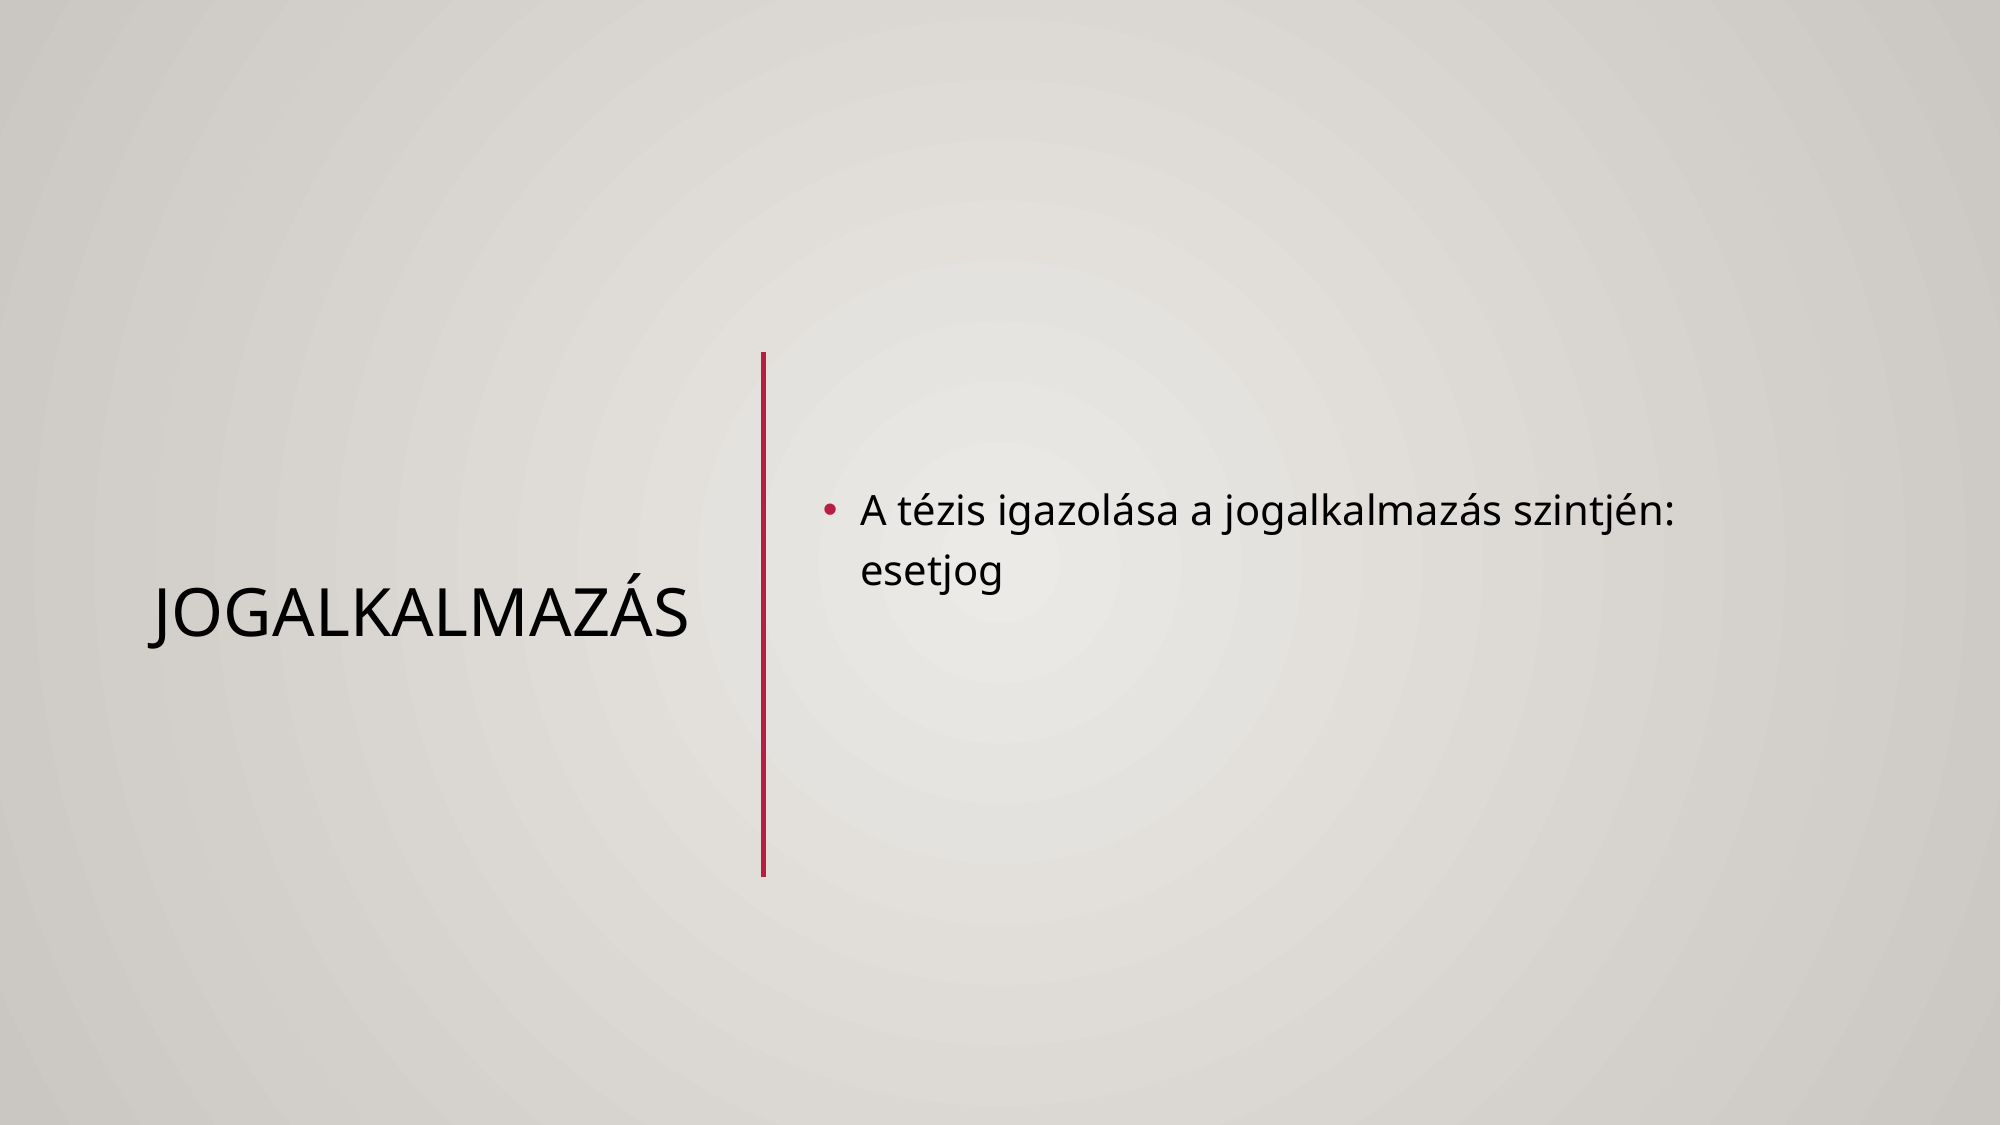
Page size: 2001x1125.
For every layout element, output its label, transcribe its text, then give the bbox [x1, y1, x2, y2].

text_box [0, 0, 2000, 1125]
list A tézis igazolása a jogalkalmazás szintjén: esetjog [807, 262, 1814, 968]
title Jogalkalmazás [138, 262, 720, 968]
